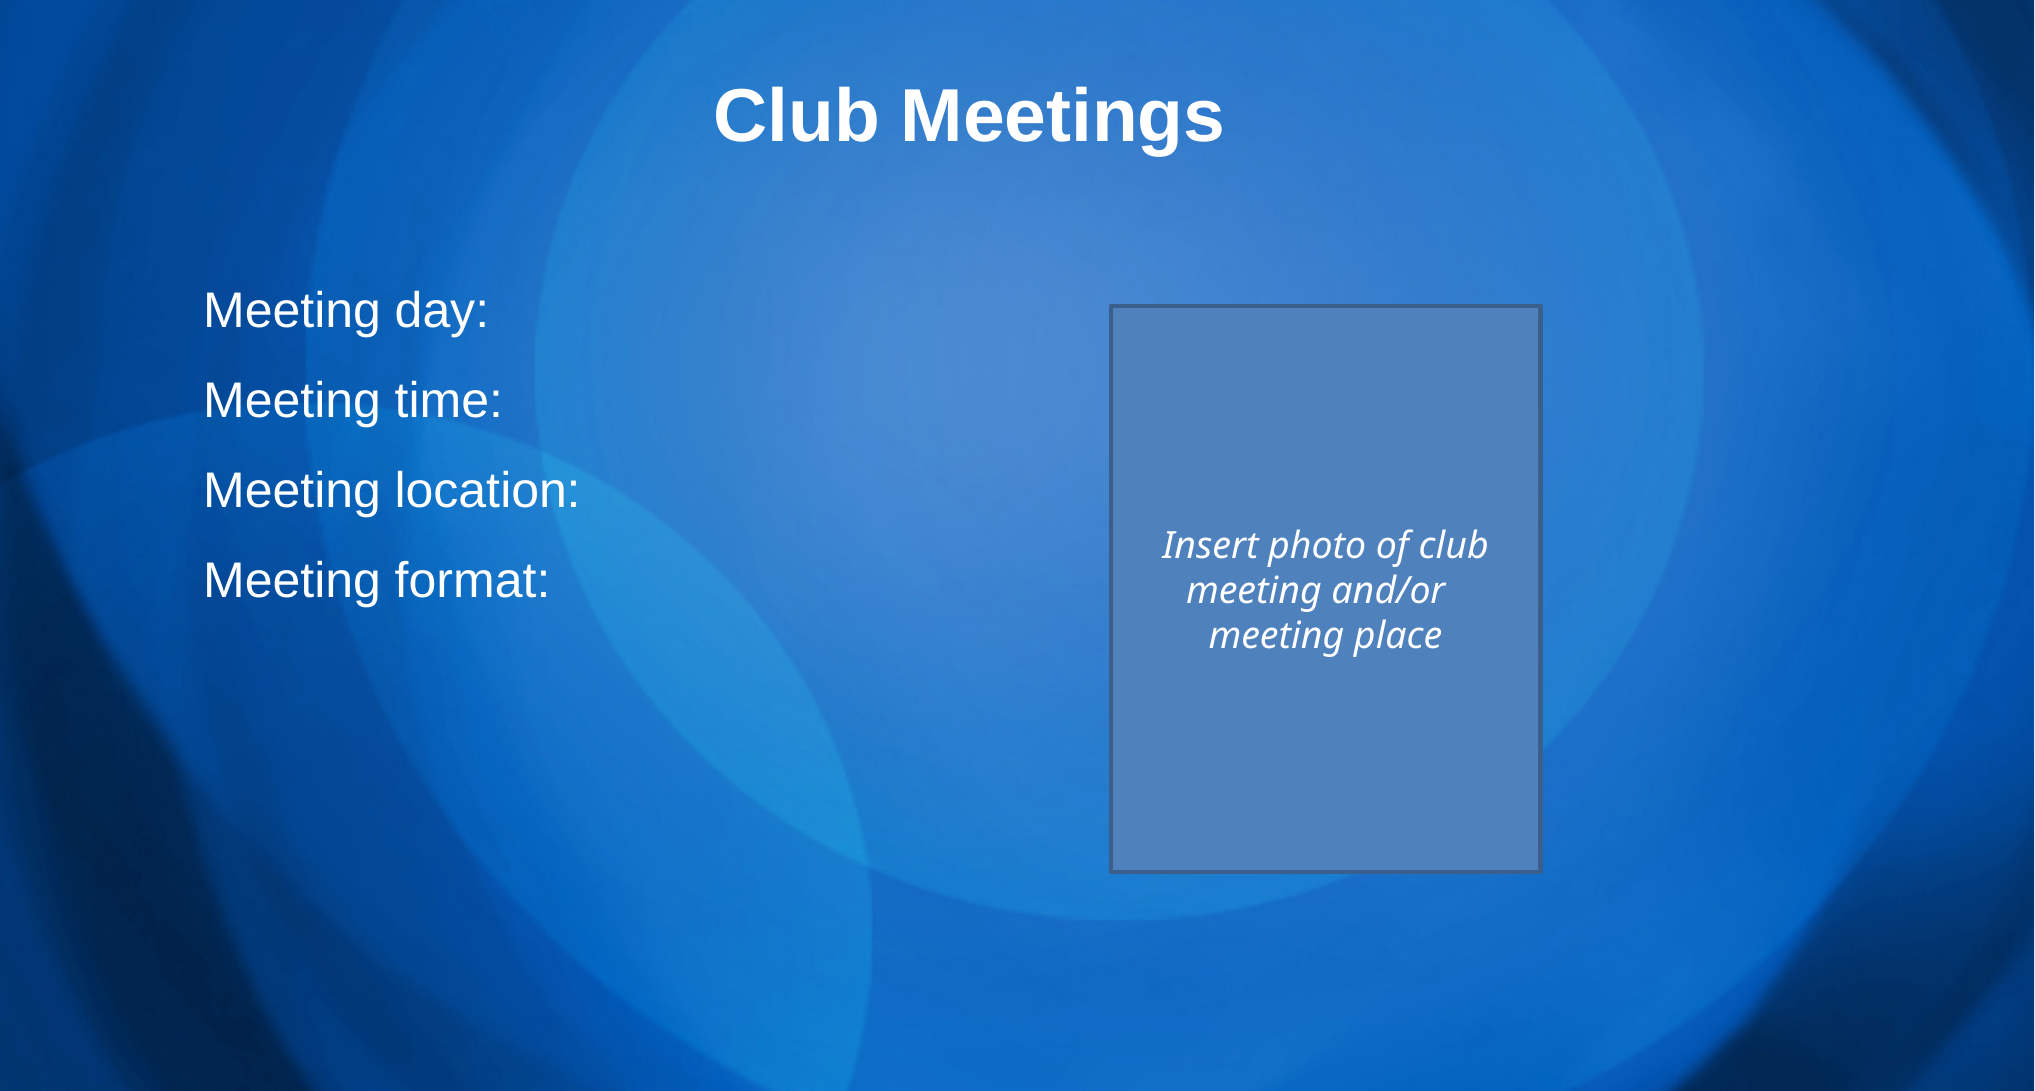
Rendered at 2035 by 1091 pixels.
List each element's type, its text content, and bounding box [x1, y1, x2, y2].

text_box Insert photo of club meeting and/or meeting place [1109, 304, 1543, 874]
text_box Club Meetings [285, 59, 1655, 165]
picture [0, 0, 2035, 1091]
text_box Meeting day: Meeting time: Meeting location: Meeting format: [188, 240, 596, 616]
